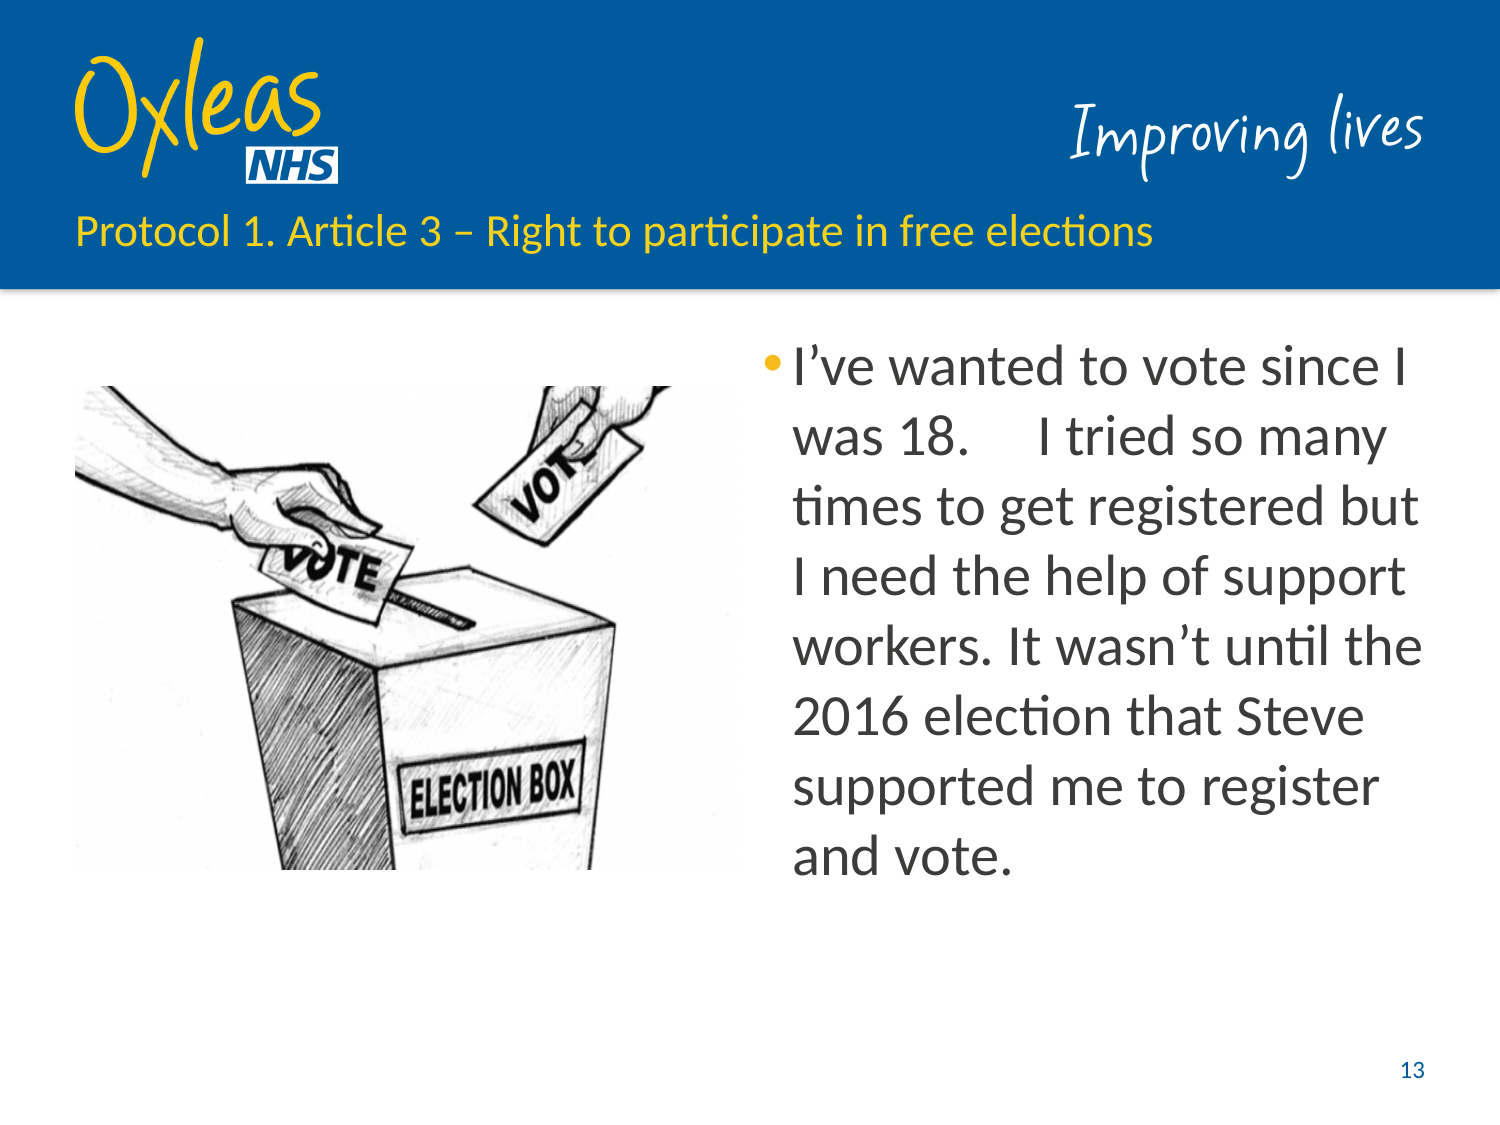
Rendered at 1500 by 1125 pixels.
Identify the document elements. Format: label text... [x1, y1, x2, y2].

slide_number 13 [1074, 1053, 1425, 1103]
list I’ve wanted to vote since I was 18. I tried so many times to get registered but I need the help of support workers. It wasn’t until the 2016 election that Steve supported me to register and vote. [762, 327, 1425, 962]
picture [75, 37, 338, 184]
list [74, 386, 738, 870]
title Protocol 1. Article 3 – Right to participate in free elections [75, 200, 1425, 290]
picture [1070, 93, 1423, 182]
